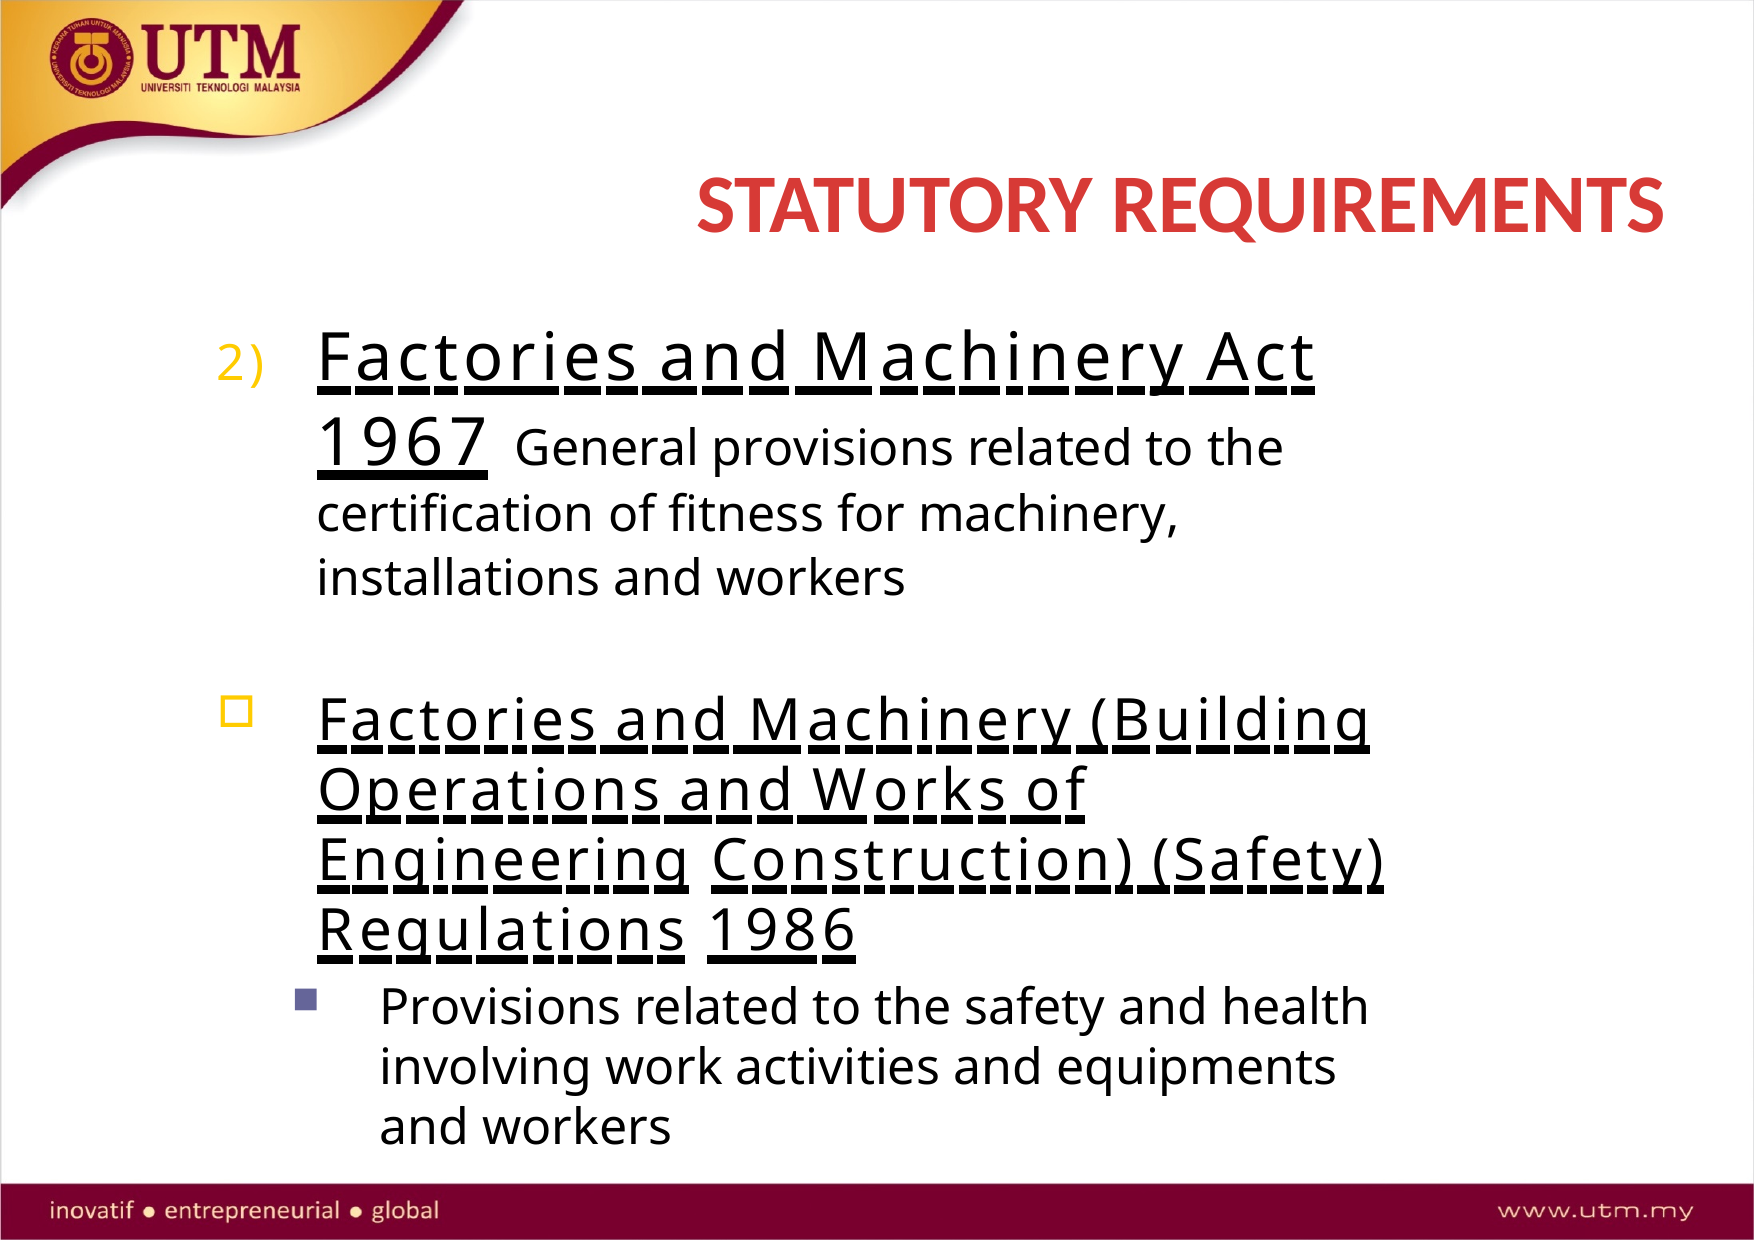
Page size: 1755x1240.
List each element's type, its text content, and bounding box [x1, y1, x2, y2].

text_box 2) Factories and Machinery Act 1967 General provisions related to the certification of fitness for machinery, installations and workers Factories and Machinery (Building Operations and Works of Engineering Construction) (Safety) Regulations 1986 Provisions related to the safety and health involving work activities and equipments and workers [214, 308, 1453, 1155]
picture [0, 0, 1754, 1240]
title STATUTORY REQUIREMENTS [407, 2, 1667, 304]
